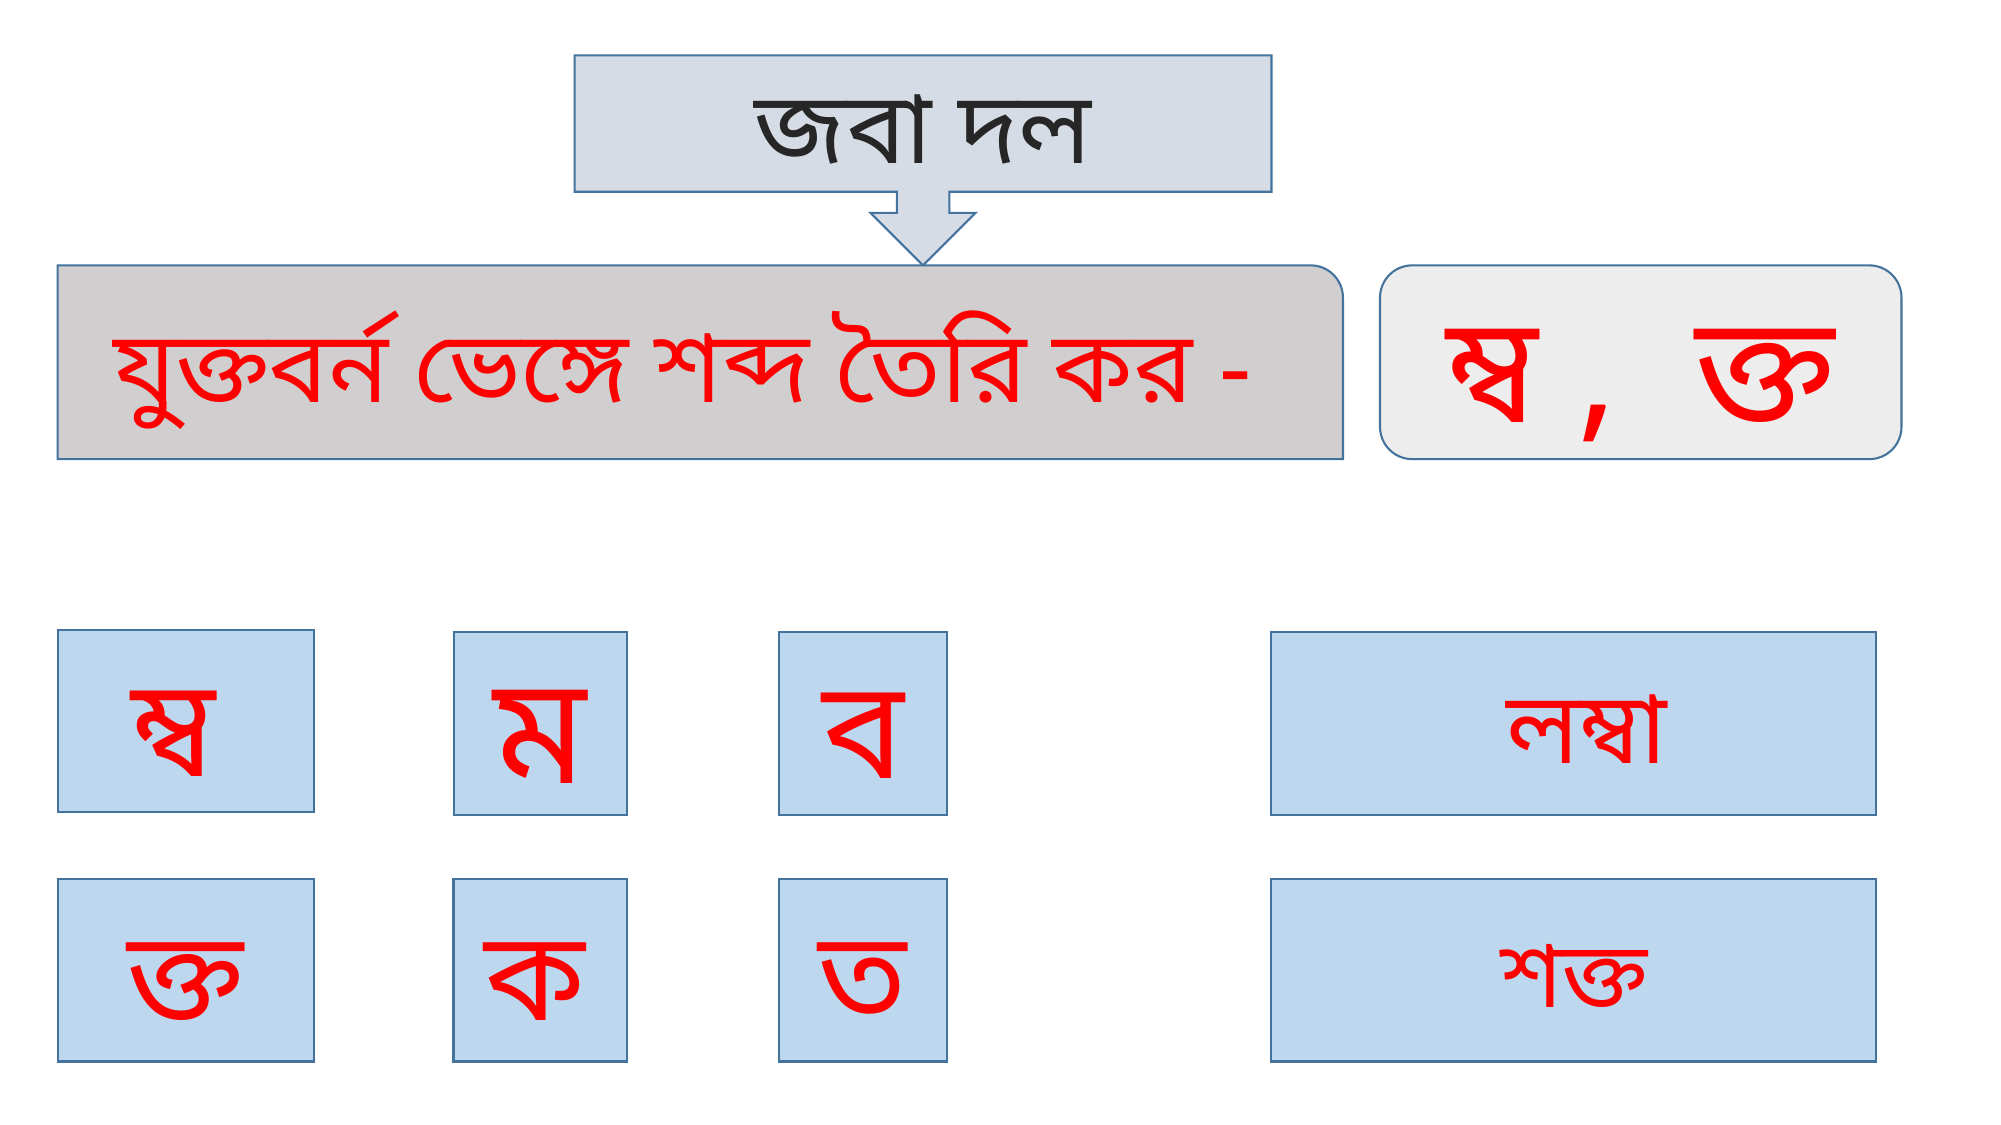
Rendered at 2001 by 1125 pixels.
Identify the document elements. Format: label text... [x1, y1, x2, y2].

text_box ম [453, 631, 628, 816]
text_box শক্ত [1270, 878, 1877, 1063]
text_box লম্বা [1270, 631, 1877, 816]
text_box ক্ত [57, 878, 315, 1063]
text_box যুক্তবর্ন ভেঙ্গে শব্দ তৈরি কর - [56, 264, 1345, 461]
text_box ম্ব [57, 629, 315, 813]
text_box ক [452, 878, 628, 1063]
text_box জবা দল [573, 54, 1273, 264]
text_box ব [778, 631, 948, 816]
text_box ম্ব , ক্ত [1378, 264, 1903, 461]
text_box ত [778, 878, 948, 1063]
